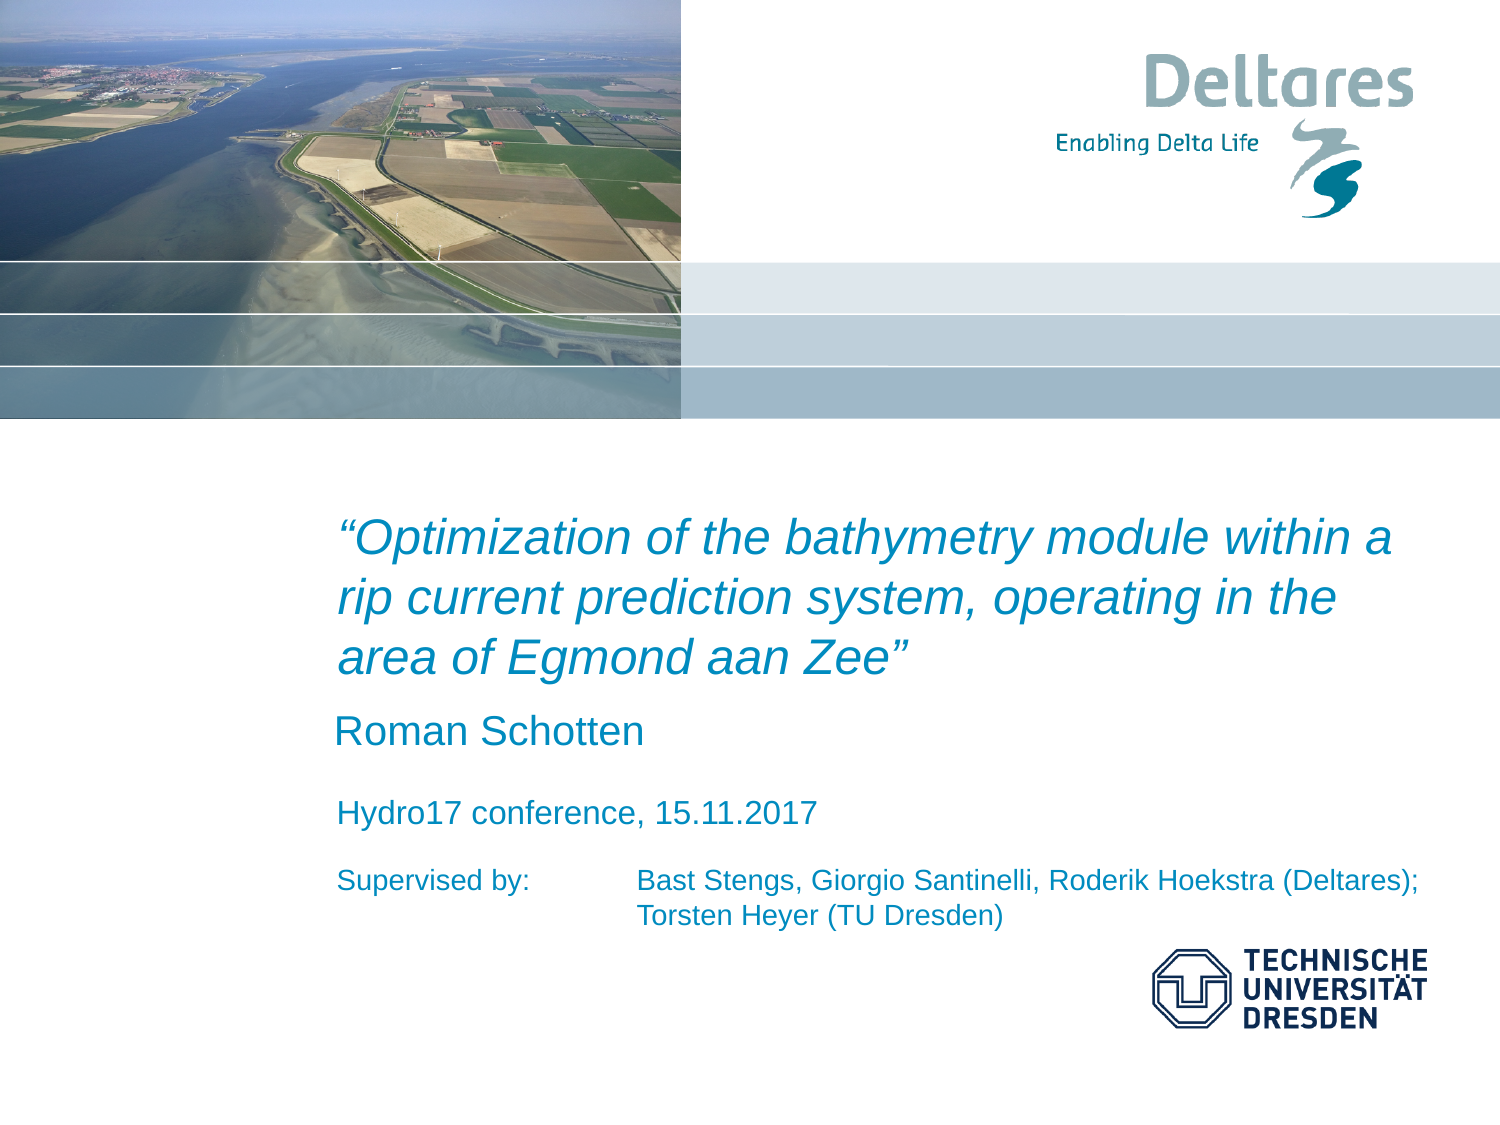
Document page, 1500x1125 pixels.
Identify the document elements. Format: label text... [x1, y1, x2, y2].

picture [0, 0, 681, 261]
title “Optimization of the bathymetry module within a rip current prediction system, operating in the area of Egmond aan Zee” [337, 504, 1424, 650]
picture [1057, 54, 1413, 218]
text_box Hydro17 conference, 15.11.2017 [336, 791, 1423, 851]
subtitle Roman Schotten [334, 704, 1420, 764]
text_box Supervised by: Bast Stengs, Giorgio Santinelli, Roderik Hoekstra (Deltares); Torsten Heyer (TU Dresden) [336, 861, 1423, 921]
picture [1151, 947, 1427, 1029]
